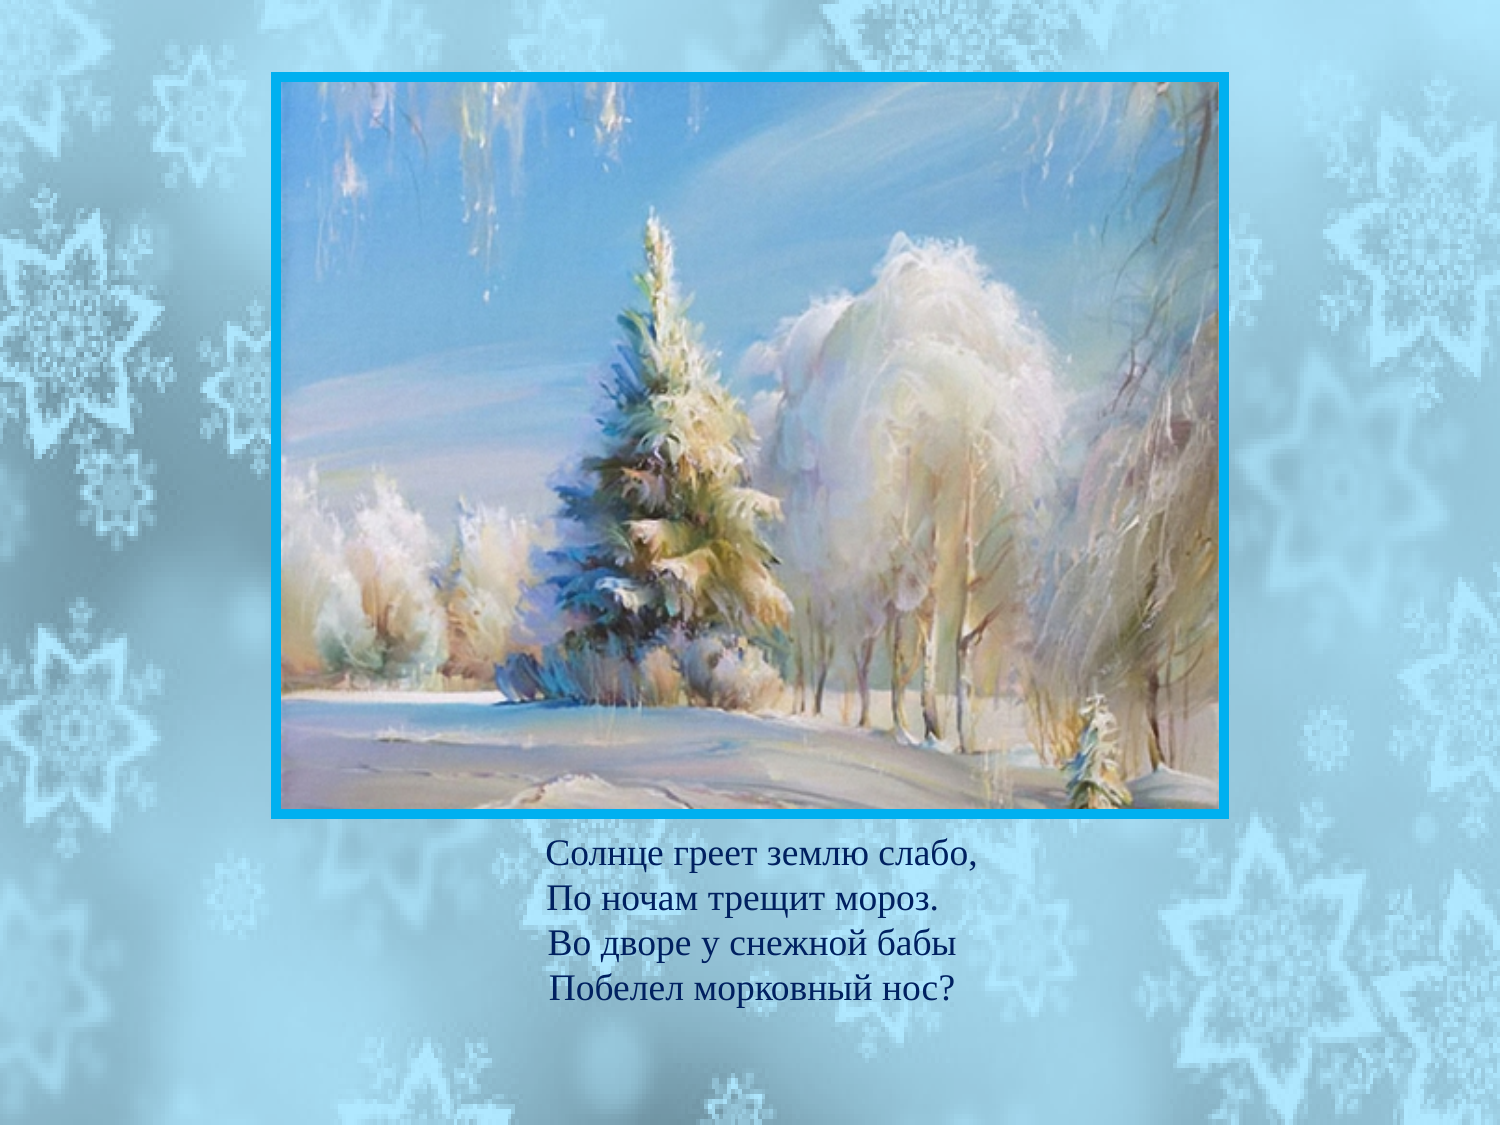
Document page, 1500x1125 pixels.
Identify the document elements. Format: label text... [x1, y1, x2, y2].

list Солнце греет землю слабо, По ночам трещит мороз. Во дворе у снежной бабы Побелел морковный нос? [292, 820, 1193, 1023]
picture [282, 83, 1218, 808]
